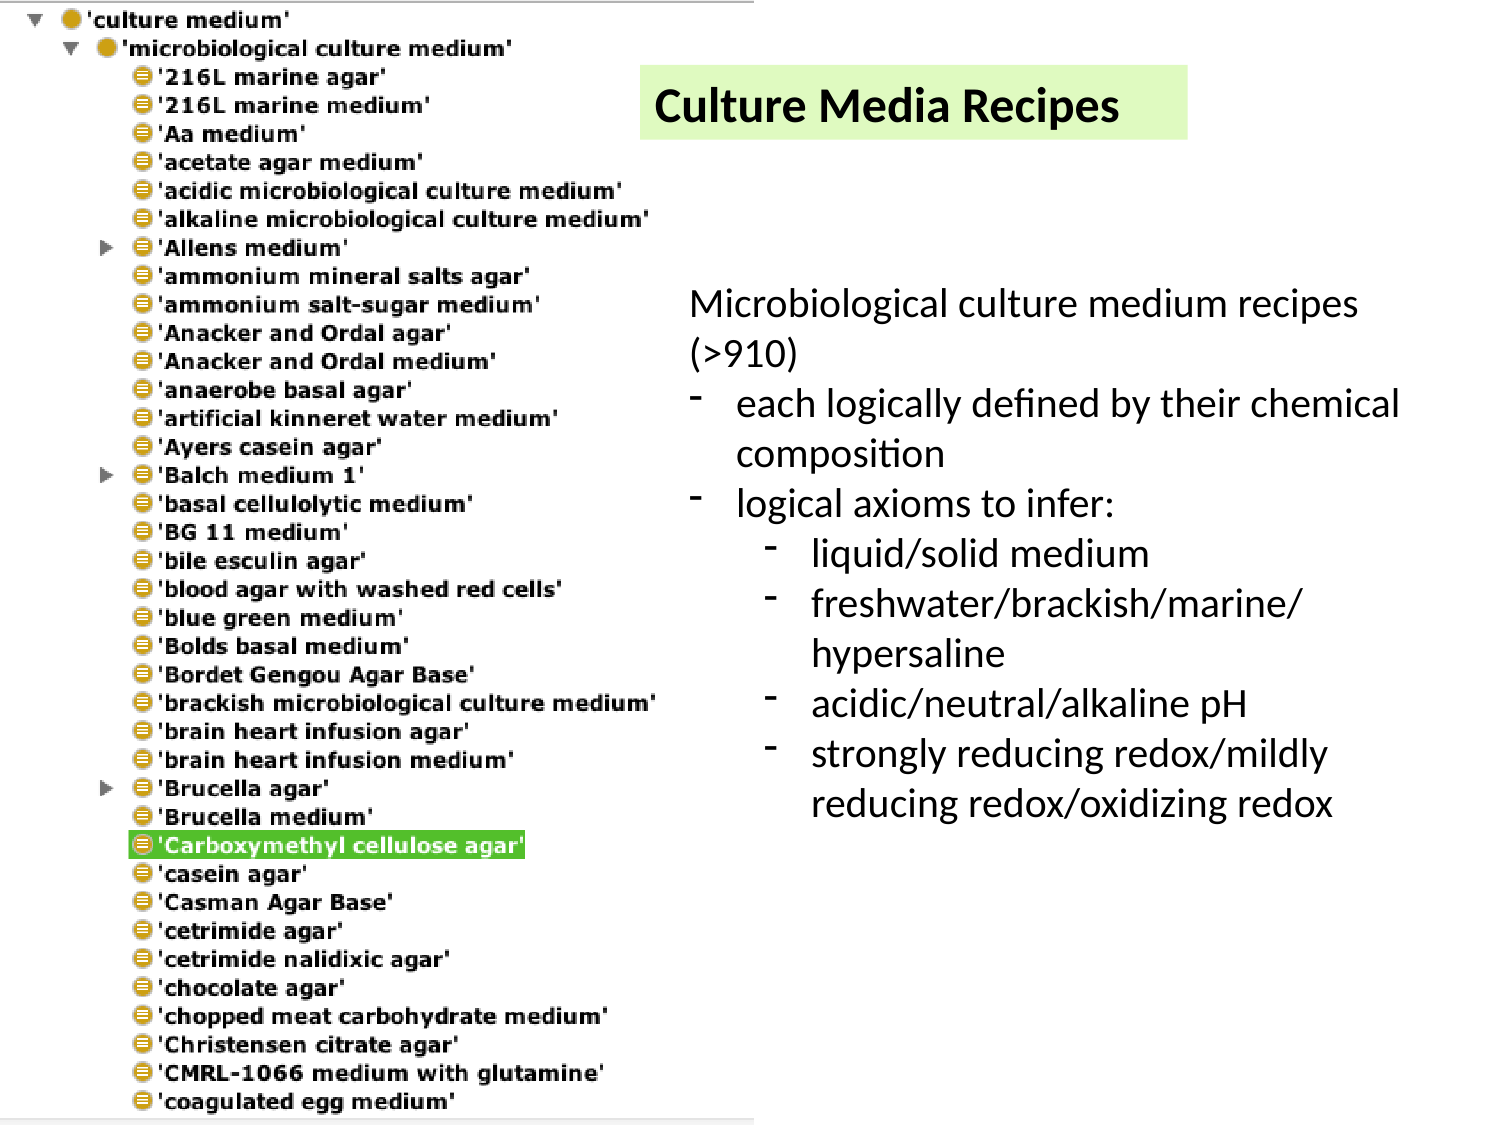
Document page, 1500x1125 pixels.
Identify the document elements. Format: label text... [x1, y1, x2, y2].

picture [0, 0, 754, 1125]
text_box Microbiological culture medium recipes (>910) each logically defined by their chemical composition logical axioms to infer: liquid/solid medium freshwater/brackish/marine/hypersaline acidic/neutral/alkaline pH strongly reducing redox/mildly reducing redox/oxidizing redox [758, 267, 1425, 833]
text_box Culture Media Recipes [758, 64, 1188, 140]
